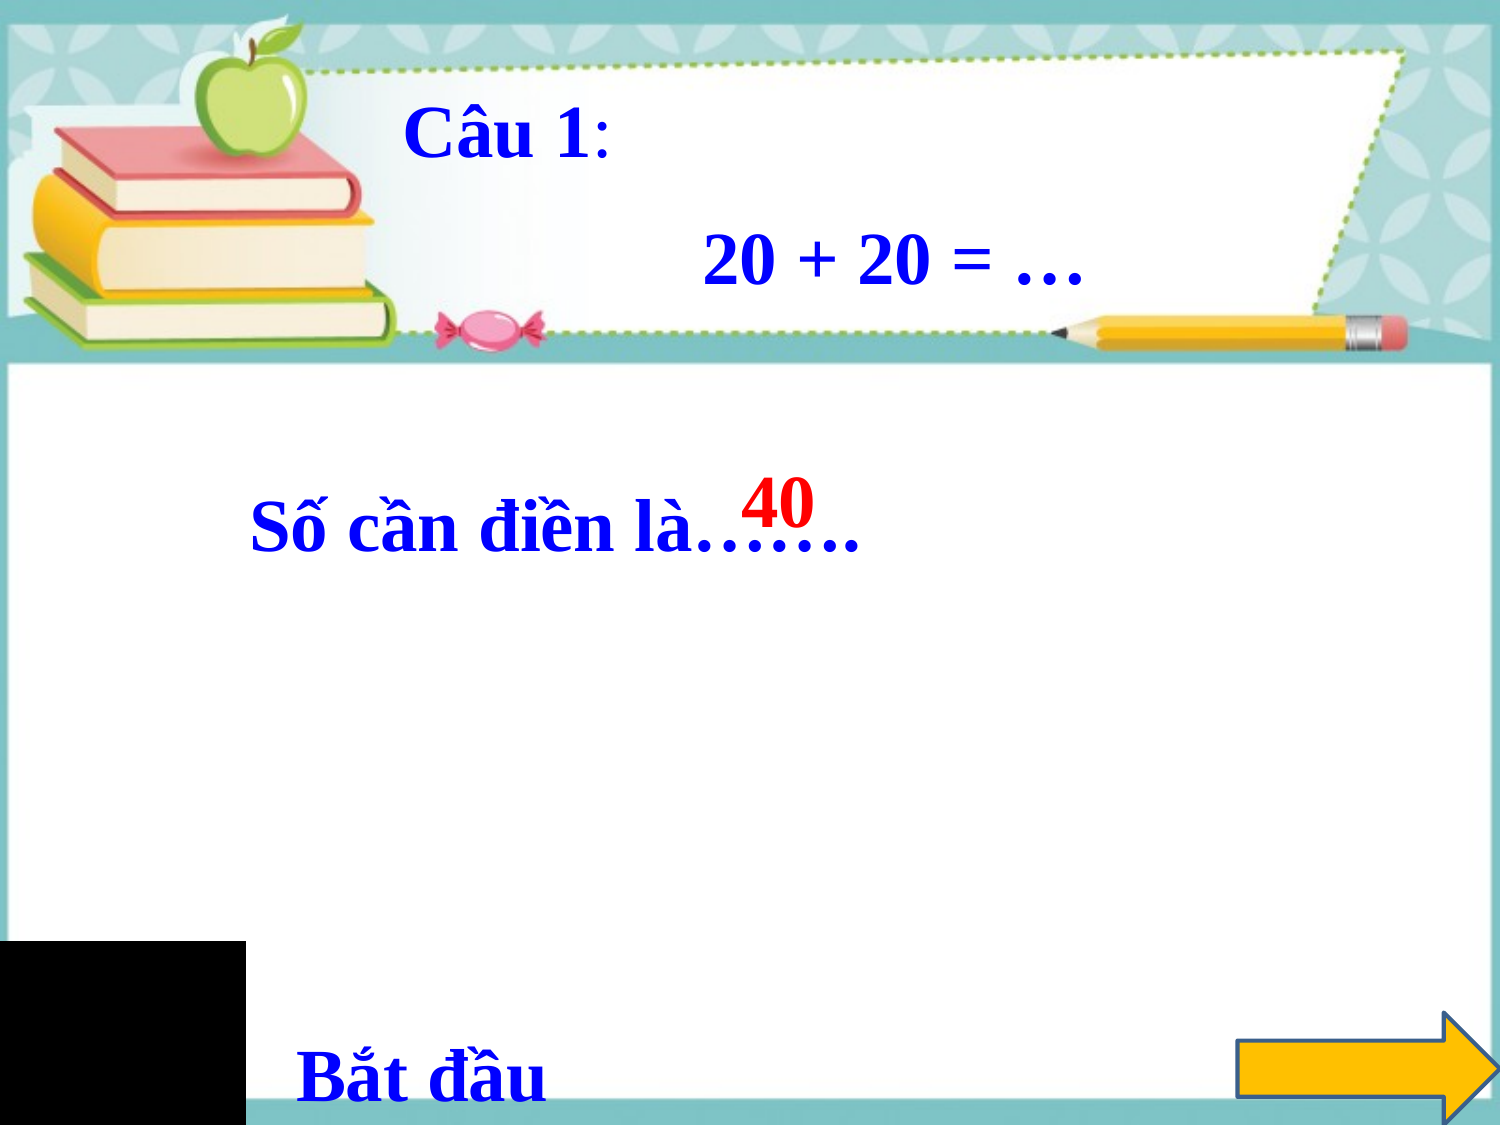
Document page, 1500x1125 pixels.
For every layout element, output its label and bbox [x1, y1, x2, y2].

picture [0, 0, 1500, 1125]
text_box [0, 940, 247, 1125]
